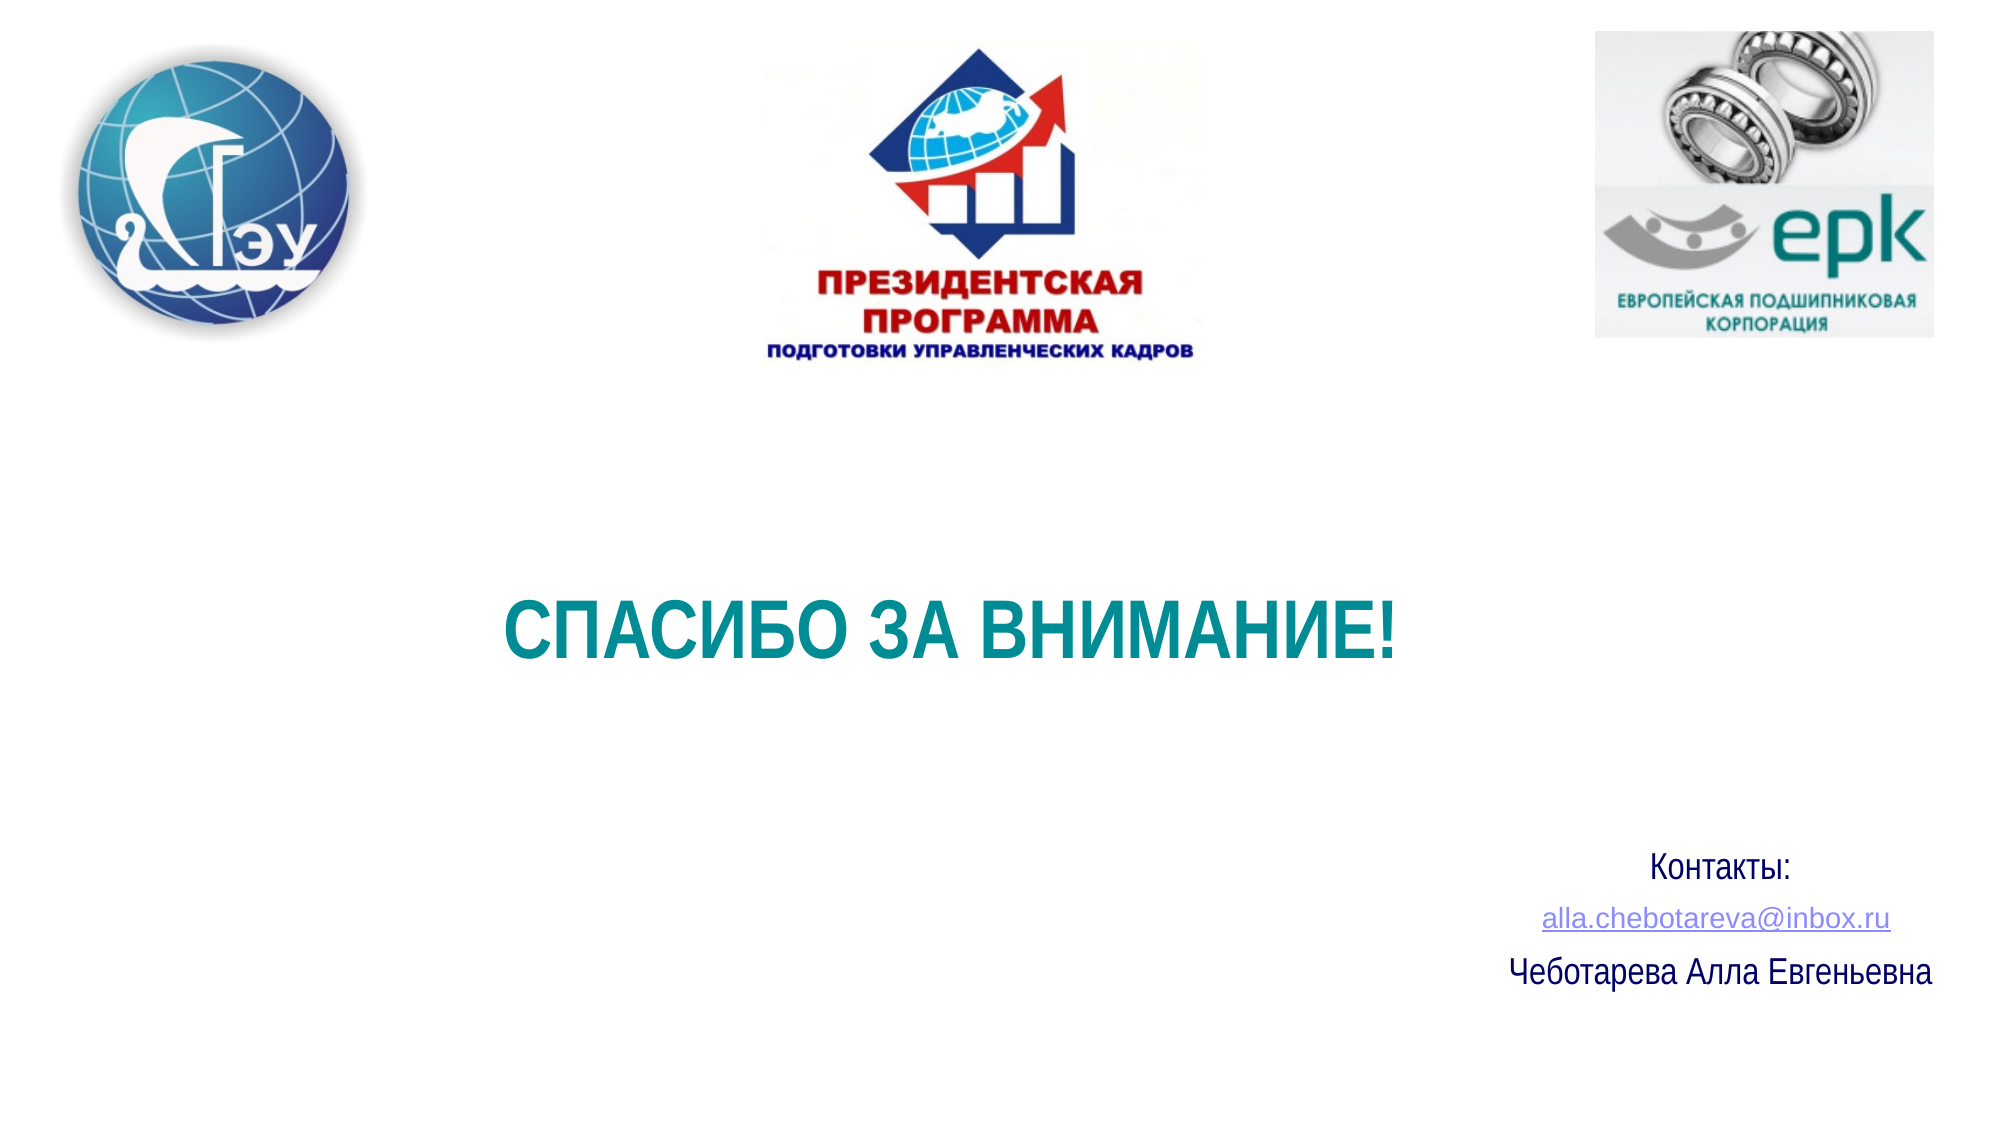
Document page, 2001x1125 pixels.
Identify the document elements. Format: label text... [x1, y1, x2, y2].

picture [58, 41, 370, 344]
picture [1595, 31, 1934, 339]
text_box СПАСИБО ЗА ВНИМАНИЕ! [213, 550, 1691, 683]
text_box Контакты: alla.chebotareva@inbox.ru Чеботарева Алла Евгеньевна [1448, 834, 1993, 1059]
picture [761, 42, 1203, 368]
